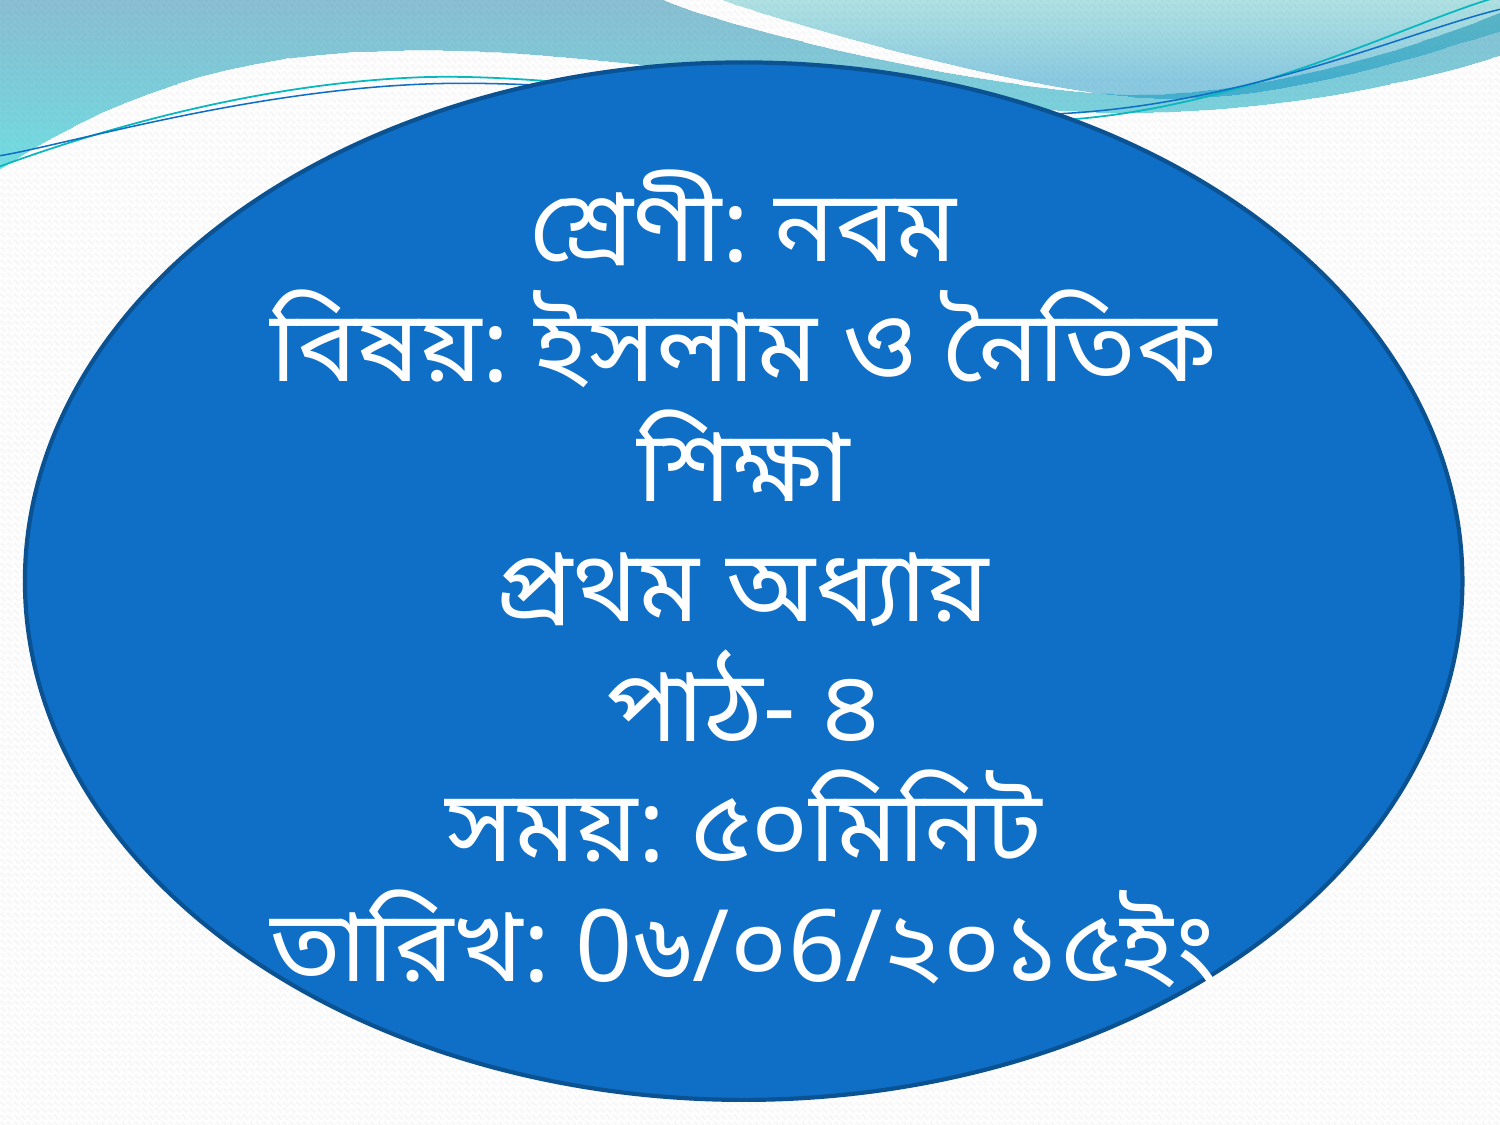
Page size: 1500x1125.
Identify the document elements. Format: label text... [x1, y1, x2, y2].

text_box শ্রেণী: নবম বিষয়: ইসলাম ও নৈতিক শিক্ষা প্রথম অধ্যায় পাঠ- ৪ সময়: ৫০মিনিট তারিখ: 0৬/০6/২০১৫ইং [22, 60, 1465, 1102]
